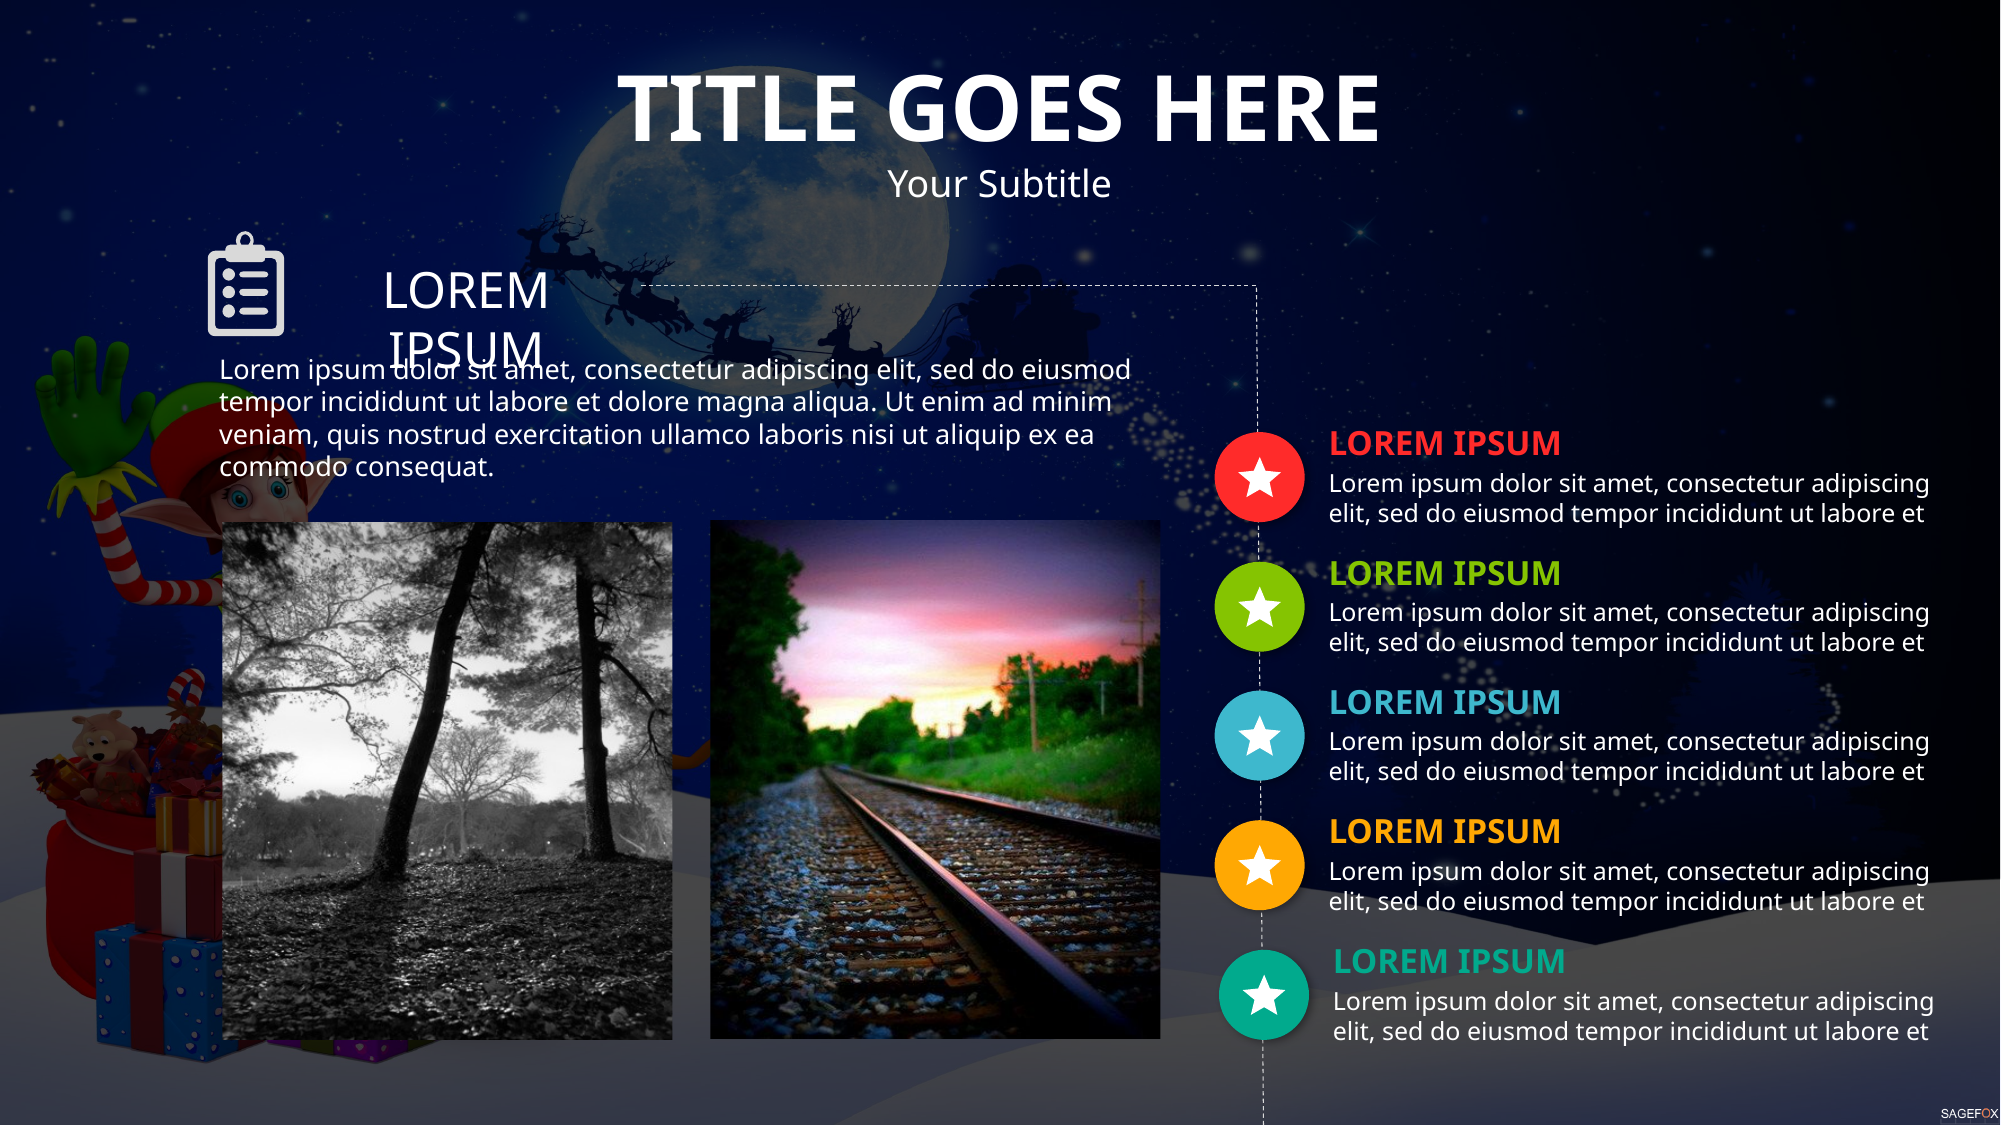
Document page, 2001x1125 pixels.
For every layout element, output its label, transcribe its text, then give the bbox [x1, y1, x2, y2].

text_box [1218, 949, 1309, 1040]
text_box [1256, 287, 1264, 432]
text_box LOREM IPSUM [292, 250, 642, 344]
text_box LOREM IPSUM Lorem ipsum dolor sit amet, consectetur adipiscing elit, sed do eiusmod tempor incididunt ut labore et [1322, 935, 1958, 1050]
text_box TITLE GOES HERE Your Subtitle [548, 42, 1452, 212]
text_box LOREM IPSUM Lorem ipsum dolor sit amet, consectetur adipiscing elit, sed do eiusmod tempor incididunt ut labore et [1318, 675, 1953, 791]
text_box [1256, 911, 1264, 949]
text_box Lorem ipsum dolor sit amet, consectetur adipiscing elit, sed do eiusmod tempor incididunt ut labore et dolore magna aliqua. Ut enim ad minim veniam, quis nostrud exercitation ullamco laboris nisi ut aliquip ex ea commodo consequat. [204, 344, 1168, 490]
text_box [207, 231, 285, 337]
text_box LOREM IPSUM Lorem ipsum dolor sit amet, consectetur adipiscing elit, sed do eiusmod tempor incididunt ut labore et [1318, 805, 1953, 921]
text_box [1214, 561, 1305, 652]
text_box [1214, 690, 1305, 781]
picture [0, 0, 2001, 1125]
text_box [1256, 652, 1264, 690]
text_box [221, 521, 673, 1041]
text_box [709, 520, 1161, 1039]
text_box LOREM IPSUM Lorem ipsum dolor sit amet, consectetur adipiscing elit, sed do eiusmod tempor incididunt ut labore et [1318, 417, 1953, 533]
text_box LOREM IPSUM Lorem ipsum dolor sit amet, consectetur adipiscing elit, sed do eiusmod tempor incididunt ut labore et [1318, 546, 1953, 662]
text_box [1256, 1040, 1264, 1125]
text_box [1214, 820, 1305, 911]
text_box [1256, 781, 1264, 820]
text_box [1256, 523, 1264, 561]
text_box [1214, 432, 1305, 523]
